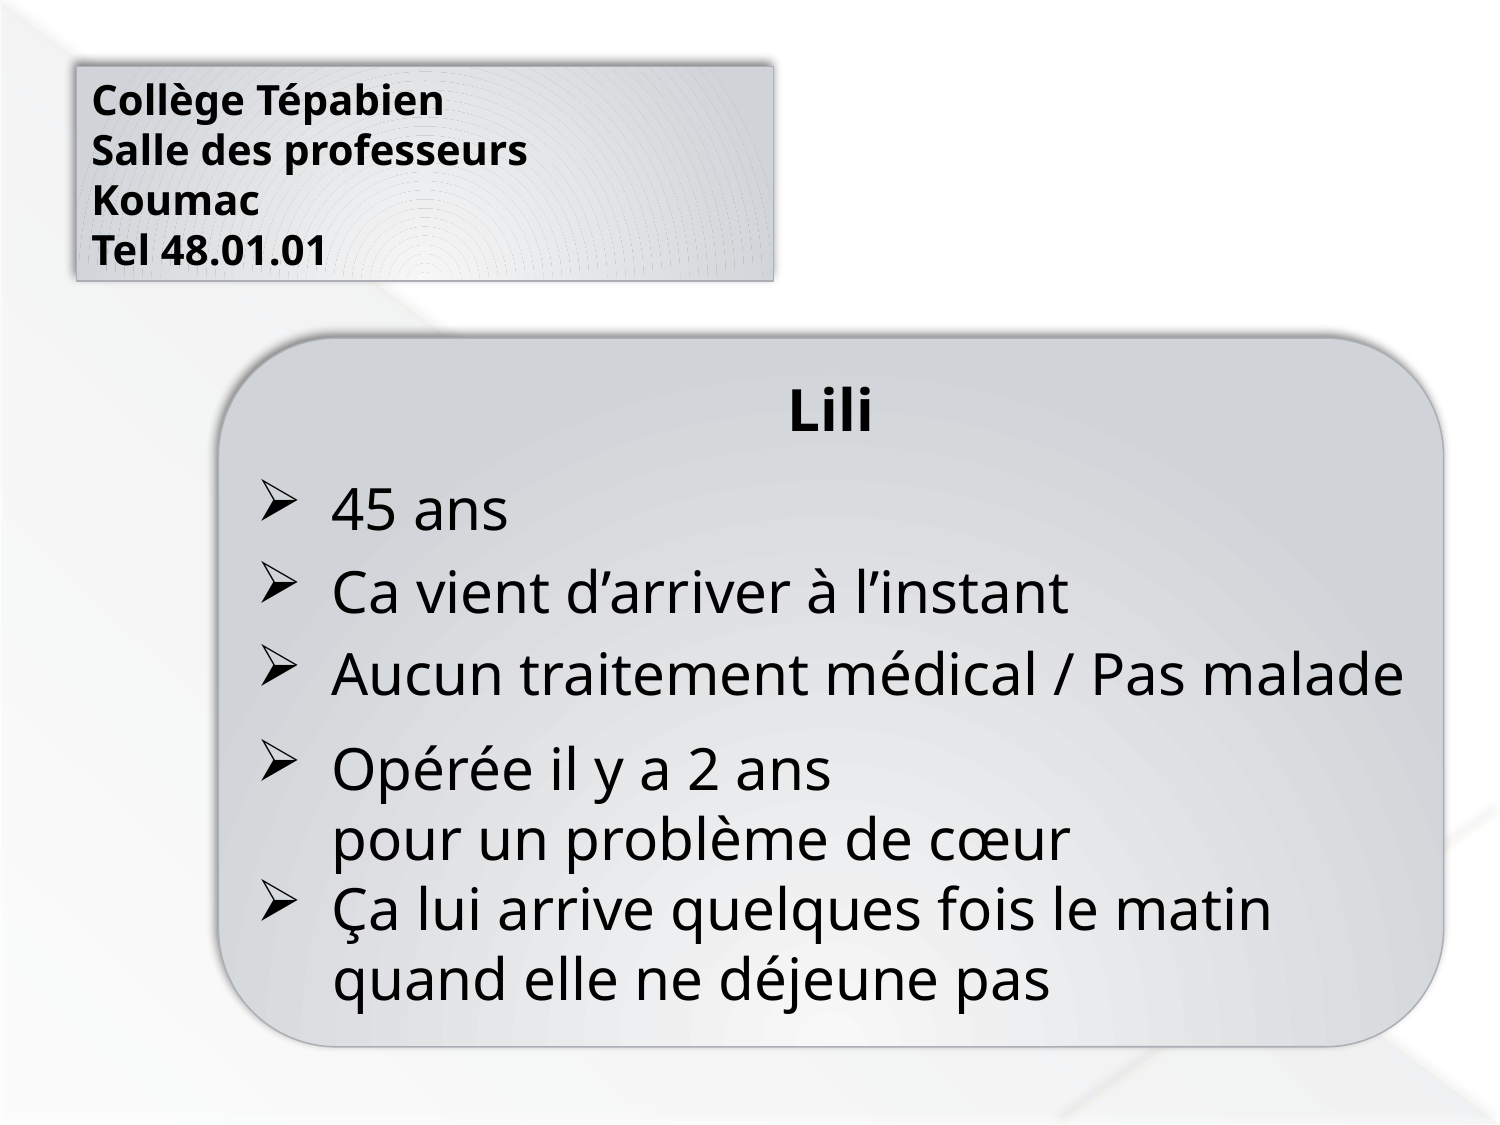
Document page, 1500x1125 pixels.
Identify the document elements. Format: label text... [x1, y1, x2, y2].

text_box Lili 45 ans Ca vient d’arriver à l’instant Aucun traitement médical / Pas malade Opérée il y a 2 ans pour un problème de cœur Ça lui arrive quelques fois le matin quand elle ne déjeune pas [217, 337, 1445, 1048]
text_box Collège Tépabien Salle des professeurs Koumac Tel 48.01.01 [76, 66, 774, 282]
